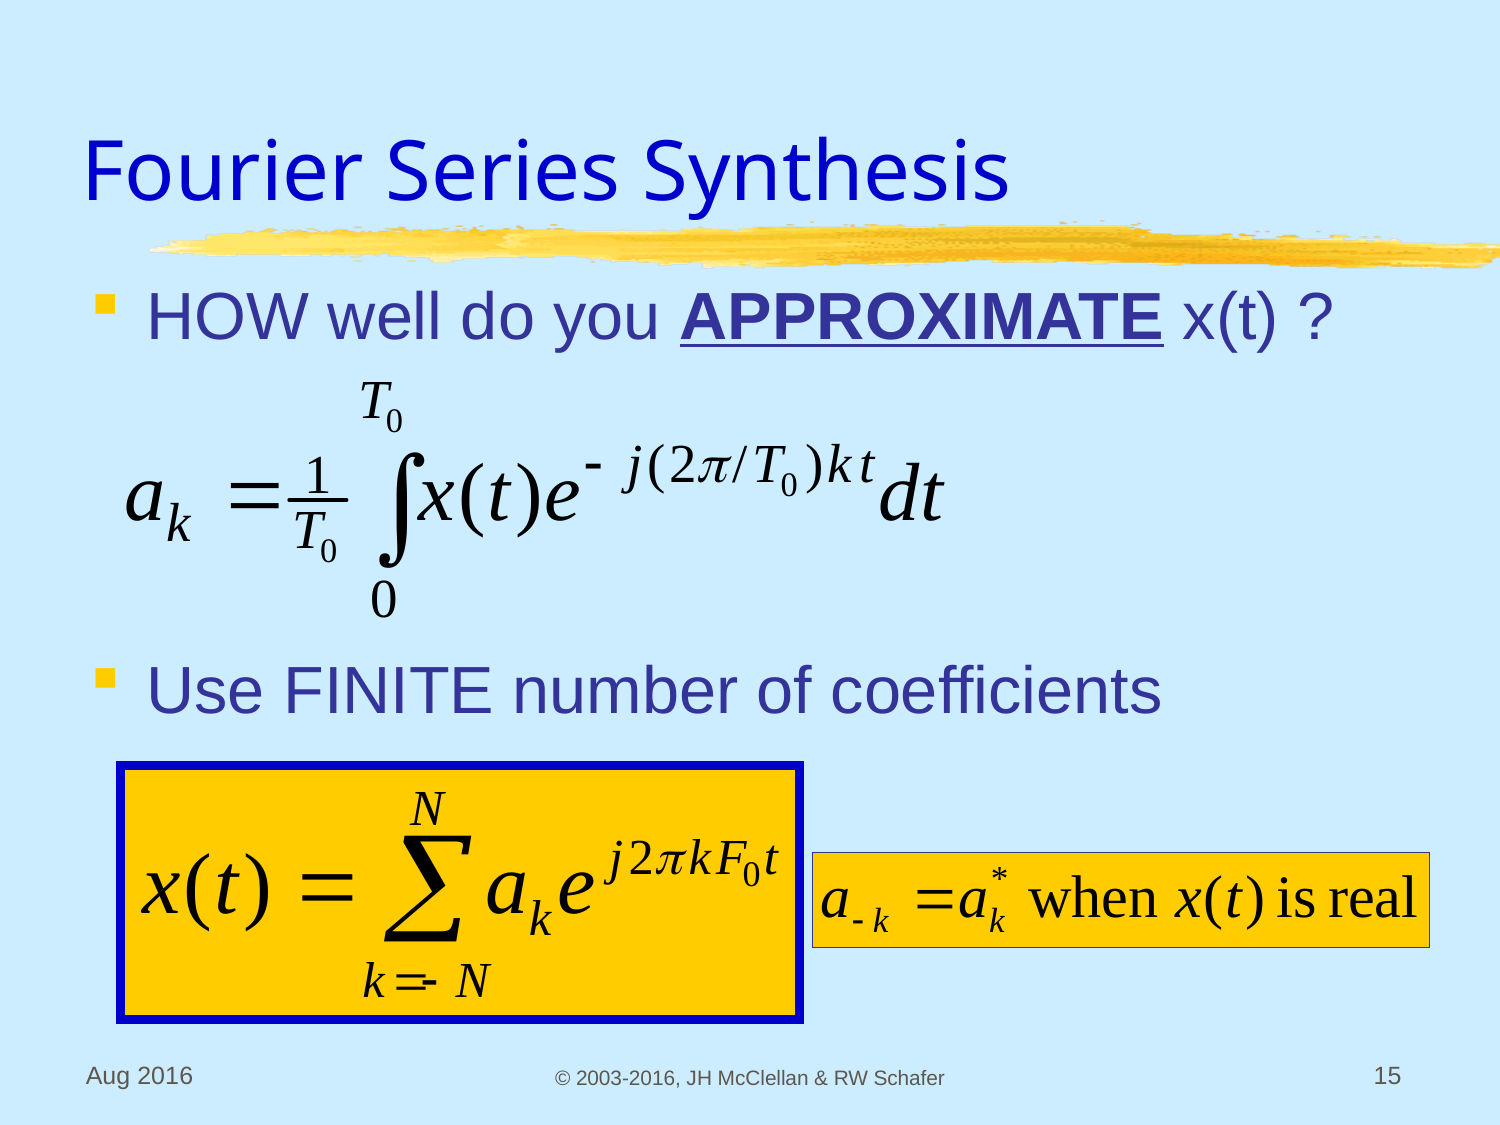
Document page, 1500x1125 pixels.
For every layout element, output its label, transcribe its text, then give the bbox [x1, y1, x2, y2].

footer © 2003-2016, JH McClellan & RW Schafer [512, 1021, 988, 1098]
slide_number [70, 1021, 384, 1098]
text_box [112, 361, 960, 638]
slide_number 15 [1103, 1021, 1417, 1098]
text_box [124, 769, 795, 1016]
title Fourier Series Synthesis [66, 37, 1342, 226]
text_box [812, 852, 1430, 948]
picture [150, 215, 1500, 279]
list HOW well do you APPROXIMATE x(t) ? Use FINITE number of coefficients [74, 265, 1417, 951]
